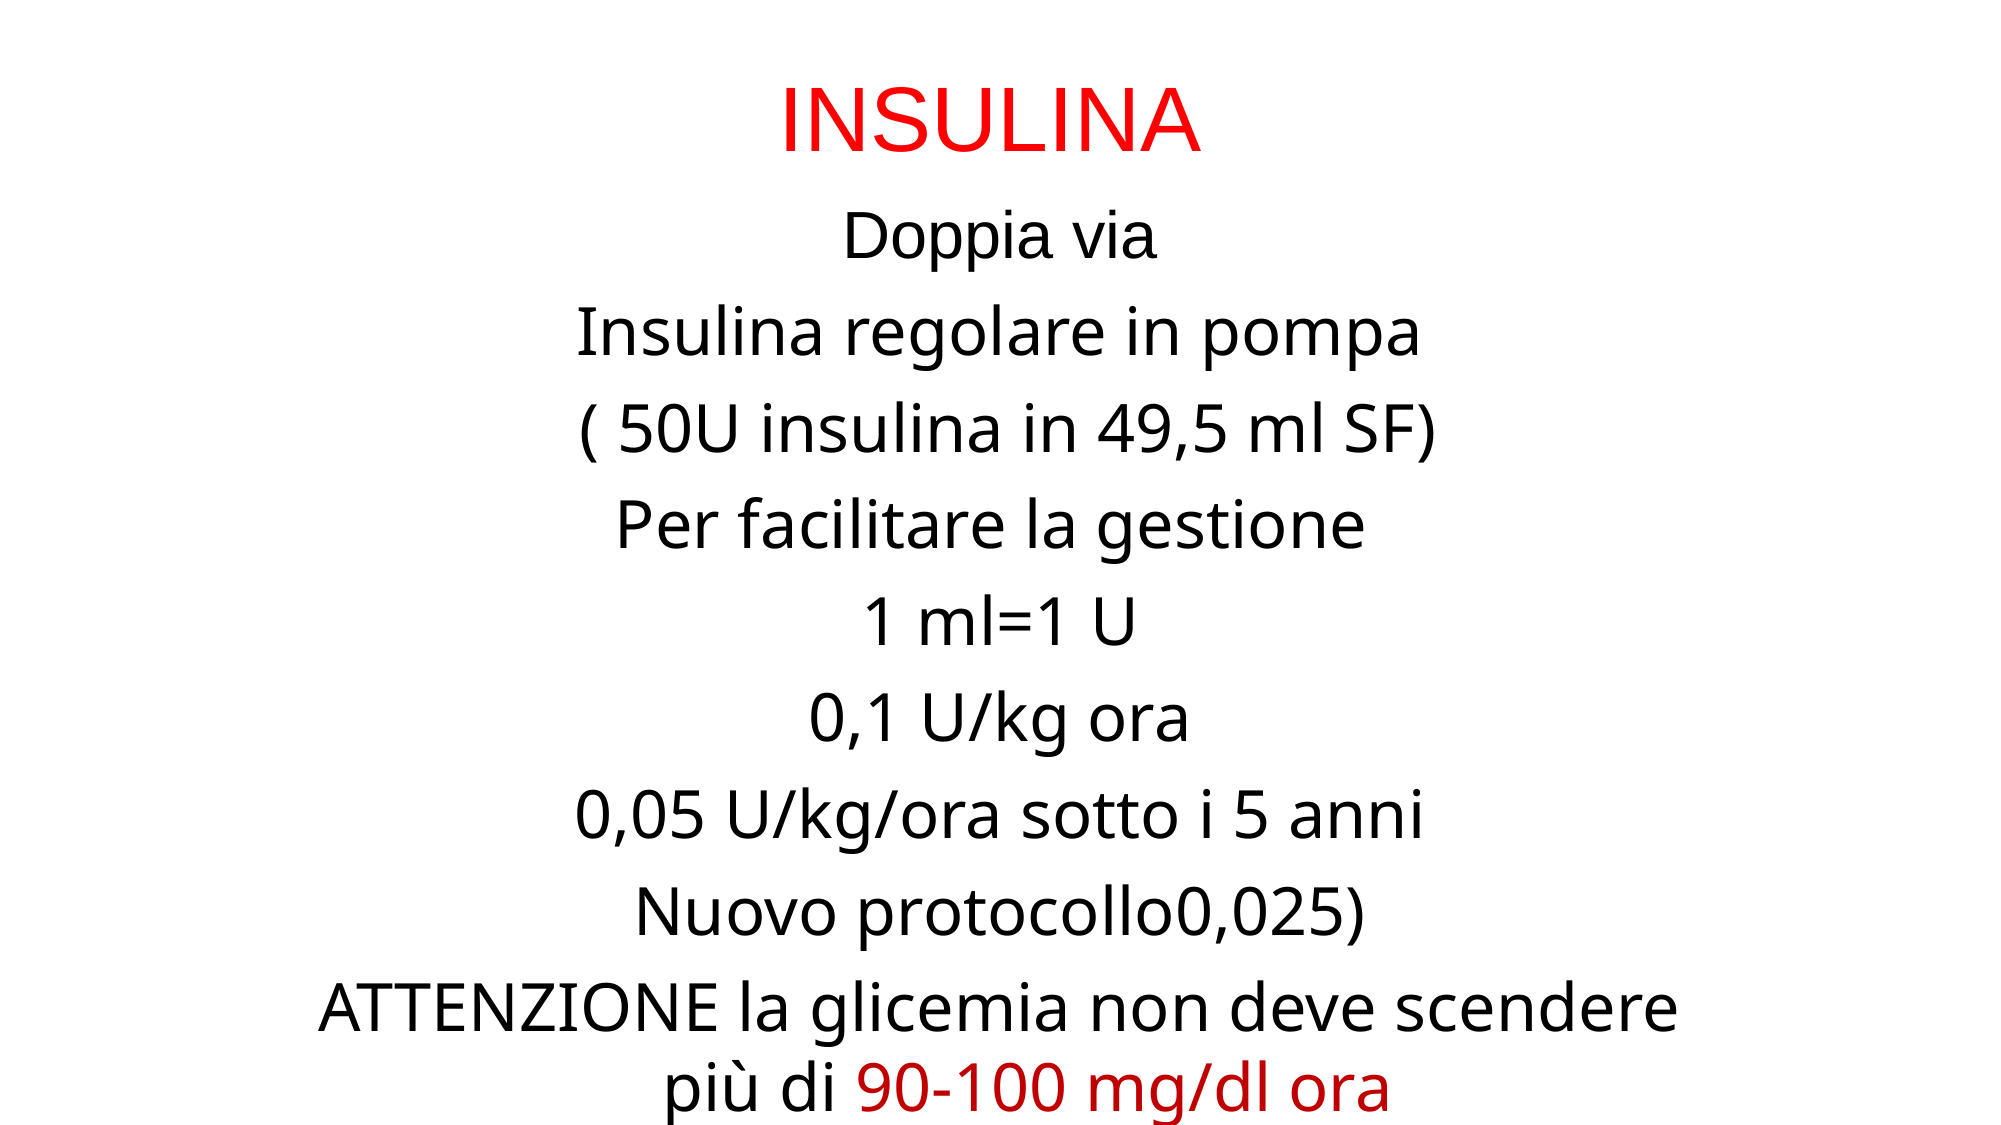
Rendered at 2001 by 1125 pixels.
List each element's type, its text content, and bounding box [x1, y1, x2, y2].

text_box INSULINA [326, 45, 1675, 184]
text_box Doppia via Insulina regolare in pompa ( 50U insulina in 49,5 ml SF) Per facilitare la gestione 1 ml=1 U 0,1 U/kg ora 0,05 U/kg/ora sotto i 5 anni Nuovo protocollo0,025) ATTENZIONE la glicemia non deve scendere più di 90-100 mg/dl ora [249, 184, 1750, 1125]
